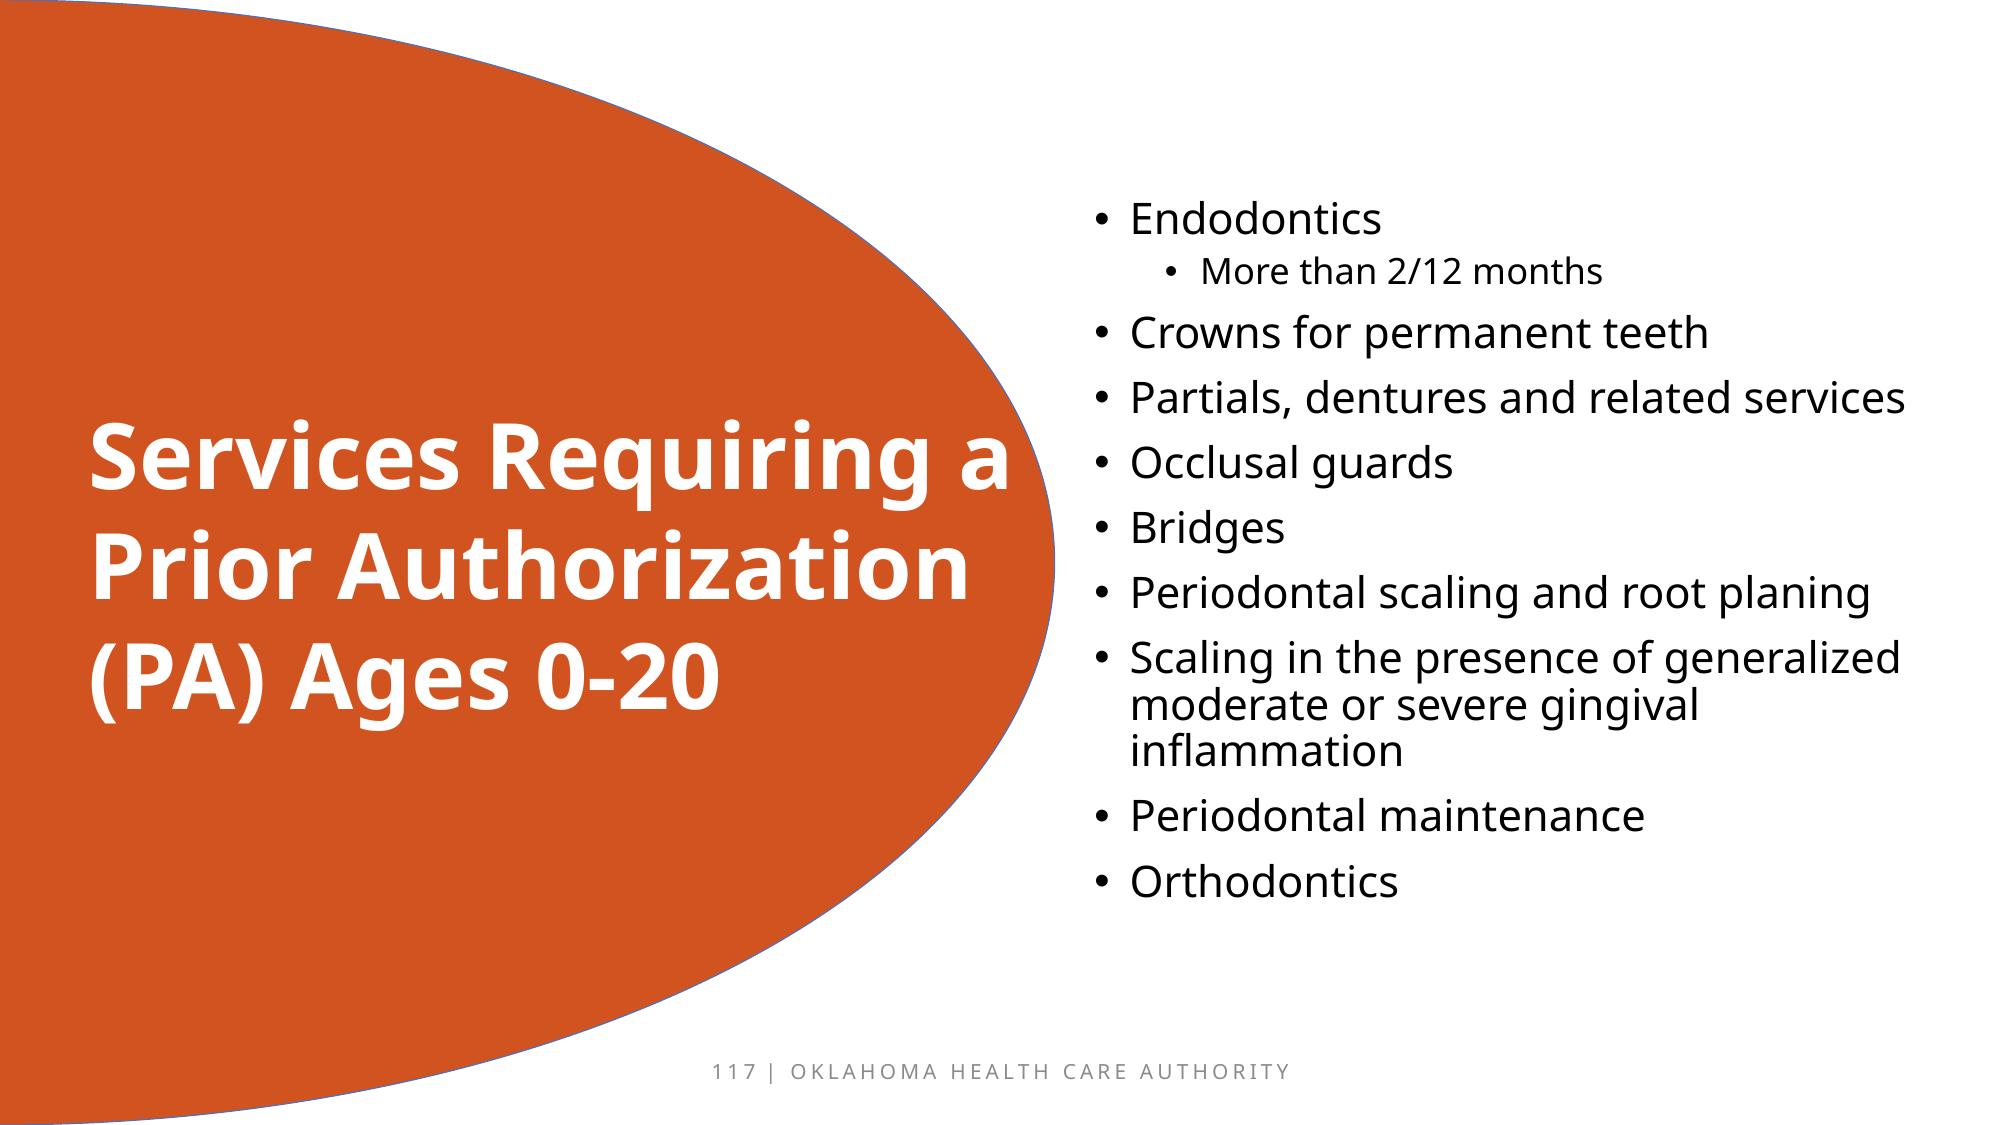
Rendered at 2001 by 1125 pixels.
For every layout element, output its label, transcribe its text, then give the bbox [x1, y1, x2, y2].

list Endodontics More than 2/12 months Crowns for permanent teeth Partials, dentures and related services Occlusal guards Bridges Periodontal scaling and root planing Scaling in the presence of generalized moderate or severe gingival inflammation Periodontal maintenance Orthodontics [1079, 189, 1923, 936]
text_box Services Requiring a Prior Authorization (PA) Ages 0-20 [0, 0, 1056, 1125]
